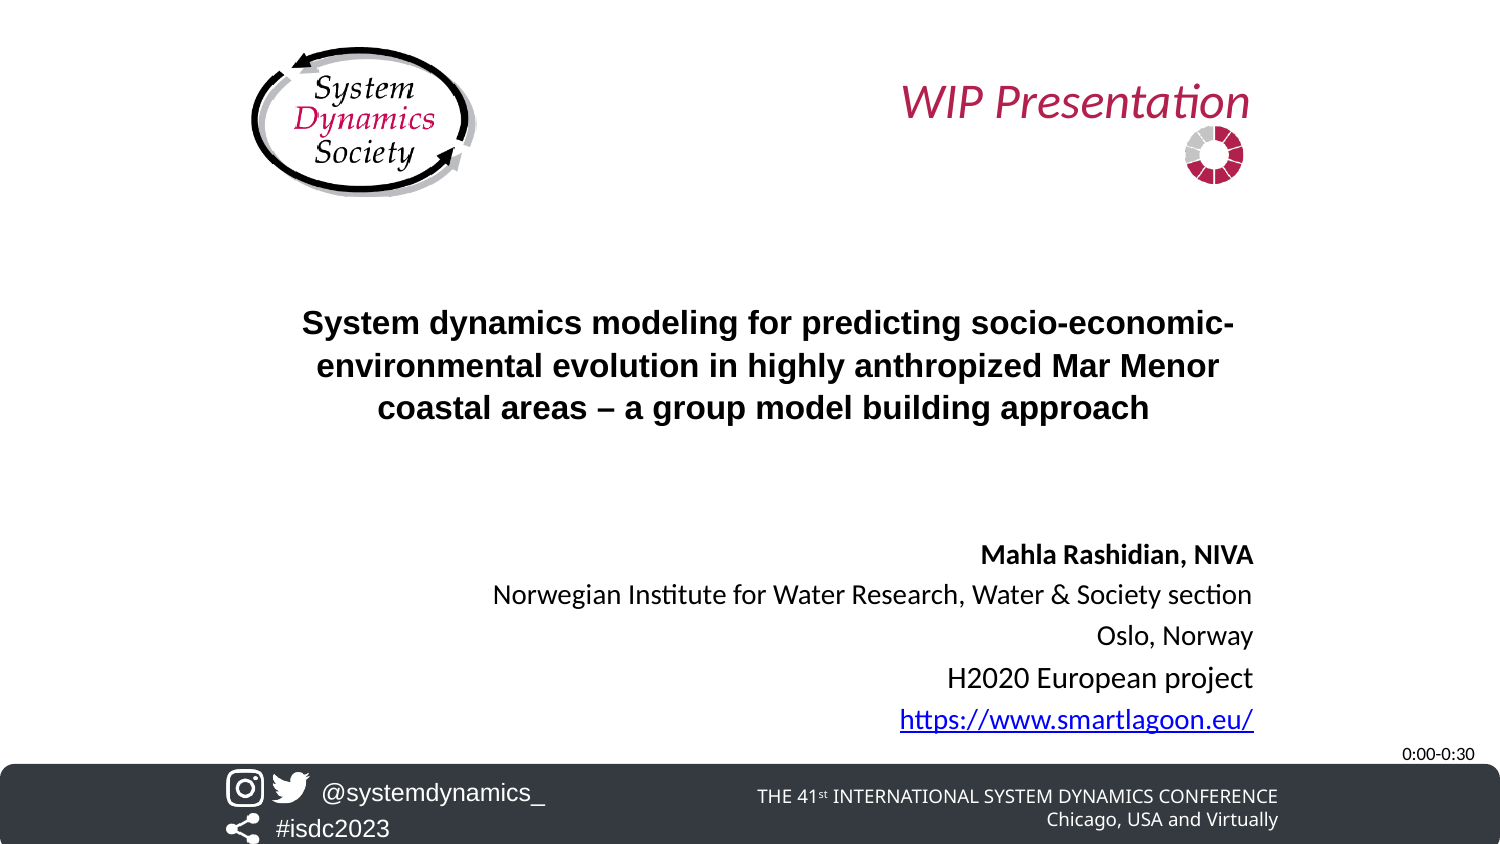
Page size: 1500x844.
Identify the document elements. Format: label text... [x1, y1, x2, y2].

text_box WIP Presentation [693, 61, 1266, 136]
text_box 0:00-0:30 [1387, 733, 1500, 763]
picture [1181, 122, 1249, 188]
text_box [251, 46, 477, 198]
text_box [0, 763, 1500, 844]
subtitle Mahla Rashidian, NIVA Norwegian Institute for Water Research, Water & Society section Oslo, Norway H2020 European project https://www.smartlagoon.eu/ [275, 527, 1269, 744]
title System dynamics modeling for predicting socio-economic-environmental evolution in highly anthropized Mar Menor coastal areas – a group model building approach [271, 271, 1266, 453]
